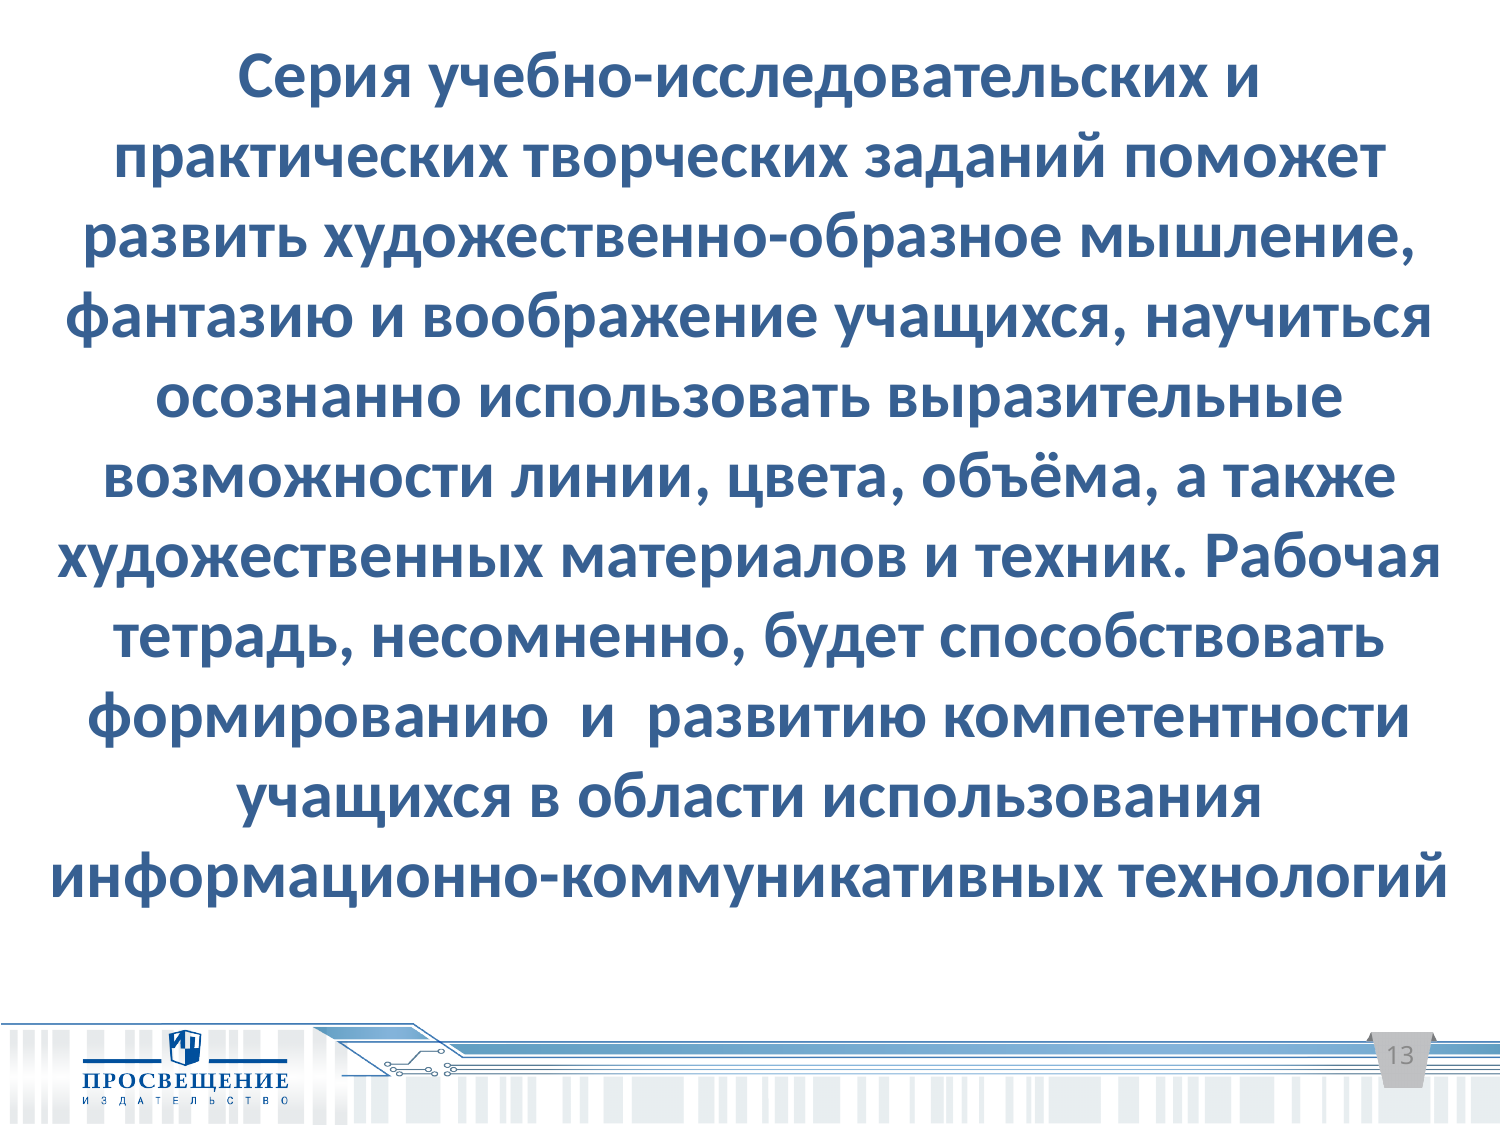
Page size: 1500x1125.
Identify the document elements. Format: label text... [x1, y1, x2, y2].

title Серия учебно-исследовательских и практических творческих заданий поможет развить художественно-образное мышление, фантазию и воображение учащихся, научиться осознанно использовать выразительные возможности линии, цвета, объёма, а также художественных материалов и техник. Рабочая тетрадь, несомненно, будет способствовать формированию и развитию компетентности учащихся в области использования информационно-коммуникативных технологий [32, 349, 1469, 592]
picture [0, 1022, 1500, 1125]
